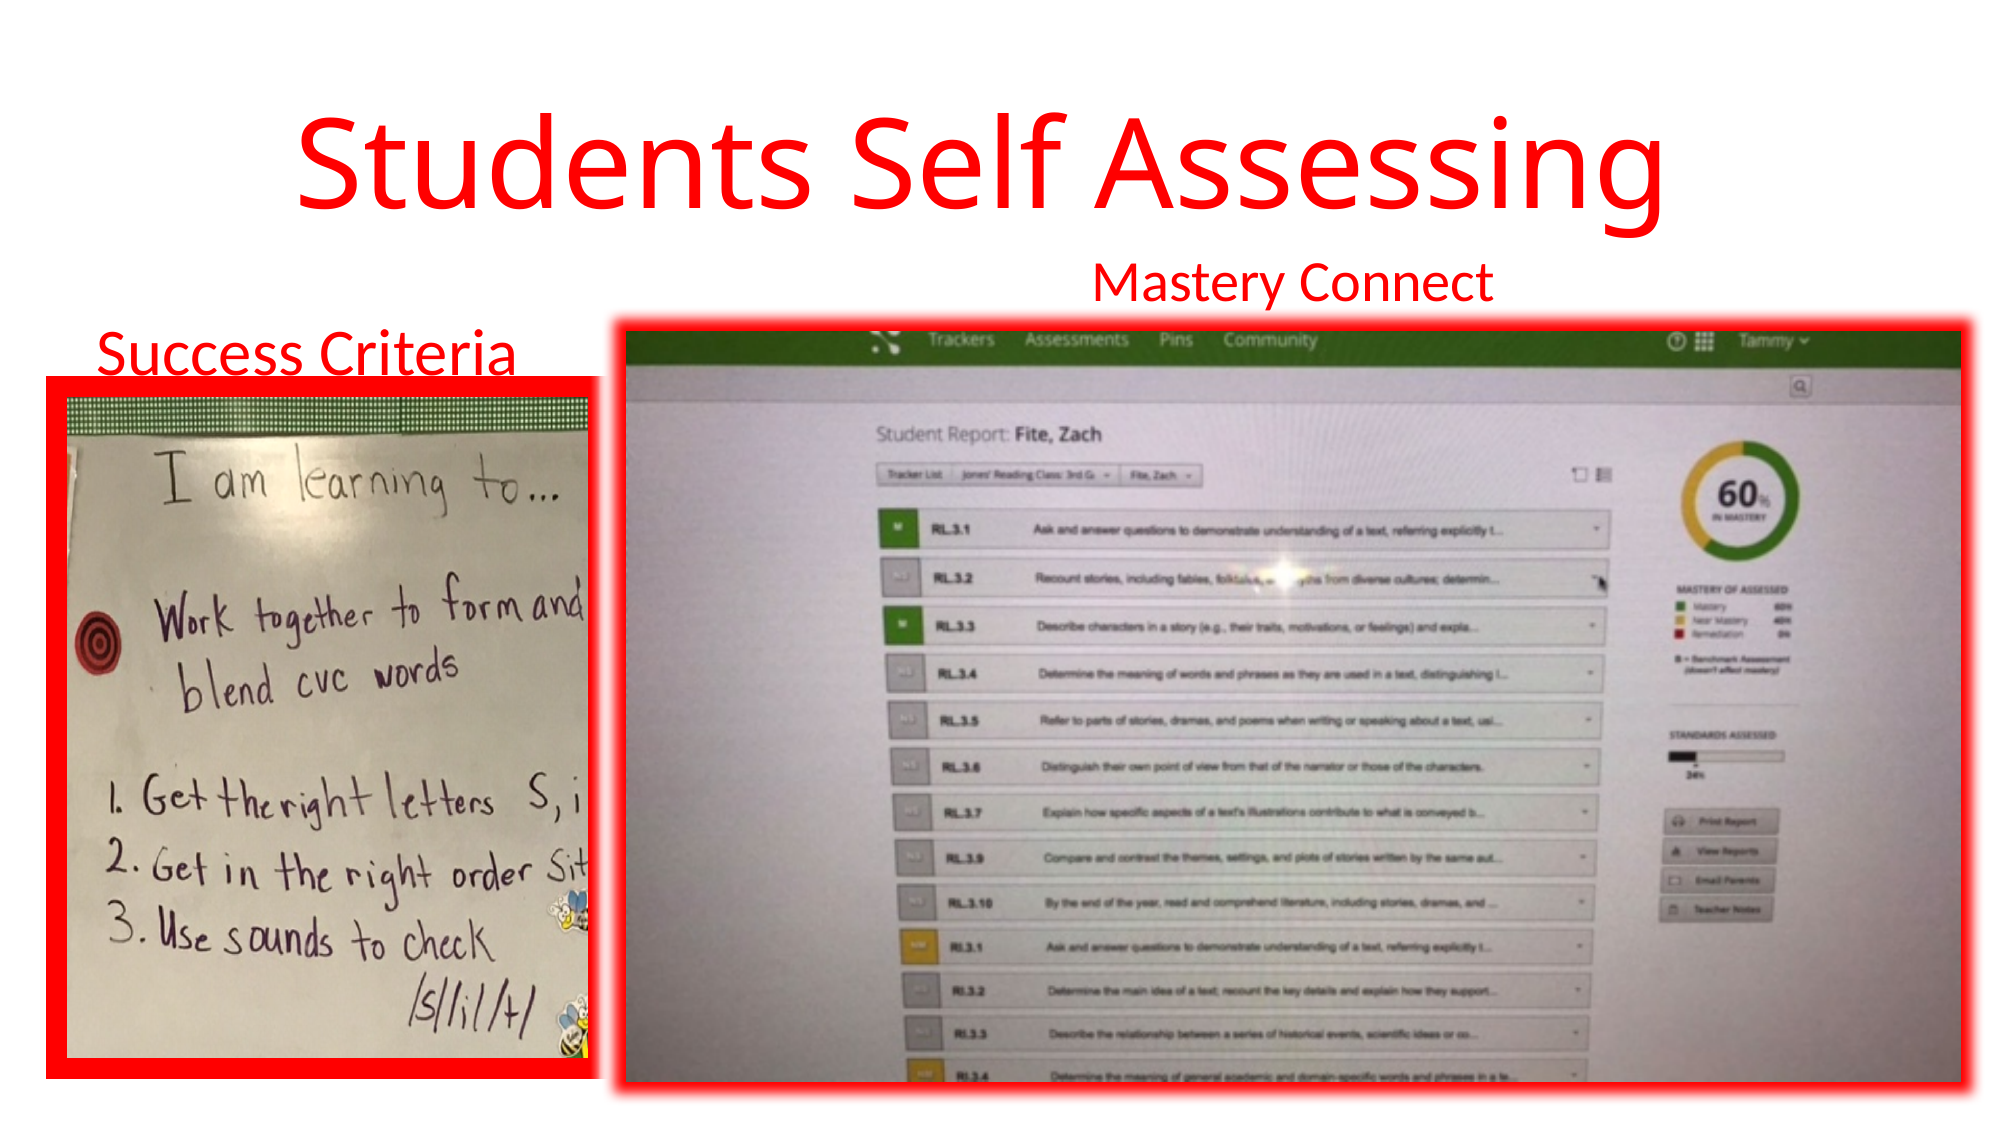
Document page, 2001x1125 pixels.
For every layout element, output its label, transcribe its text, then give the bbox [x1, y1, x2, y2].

text_box Success Criteria [35, 301, 596, 397]
picture [67, 992, 588, 1058]
title Students Self Assessing [137, 59, 1863, 278]
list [0, 463, 626, 992]
picture [626, 331, 1961, 1082]
picture [67, 397, 588, 463]
text_box Mastery Connect [859, 235, 1728, 321]
